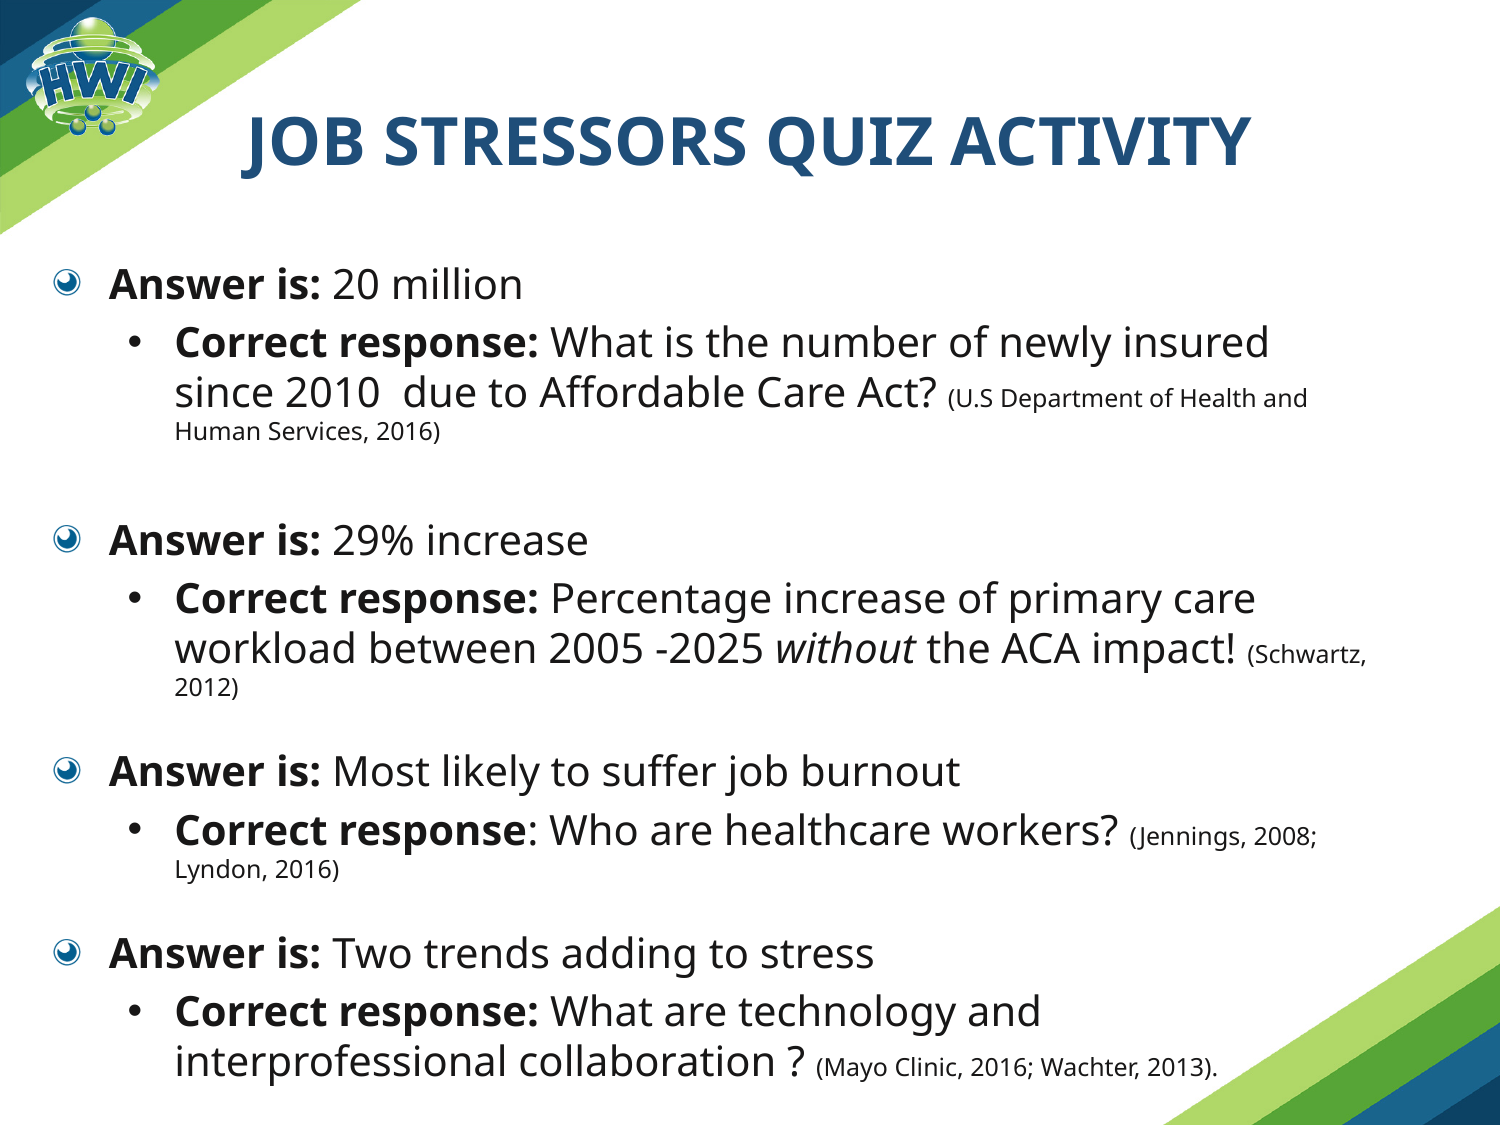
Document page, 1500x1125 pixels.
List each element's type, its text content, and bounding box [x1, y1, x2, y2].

title job stressors QUIZ Activity [75, 45, 1425, 233]
list Answer is: 20 million Correct response: What is the number of newly insured since 2010 due to Affordable Care Act? (U.S Department of Health and Human Services, 2016) Answer is: 29% increase Correct response: Percentage increase of primary care workload between 2005 -2025 without the ACA impact! (Schwartz, 2012) Answer is: Most likely to suffer job burnout Correct response: Who are healthcare workers? (Jennings, 2008; Lyndon, 2016) Answer is: Two trends adding to stress Correct response: What are technology and interprofessional collaboration ? (Mayo Clinic, 2016; Wachter, 2013). [37, 249, 1388, 1100]
picture [0, 0, 1500, 1125]
